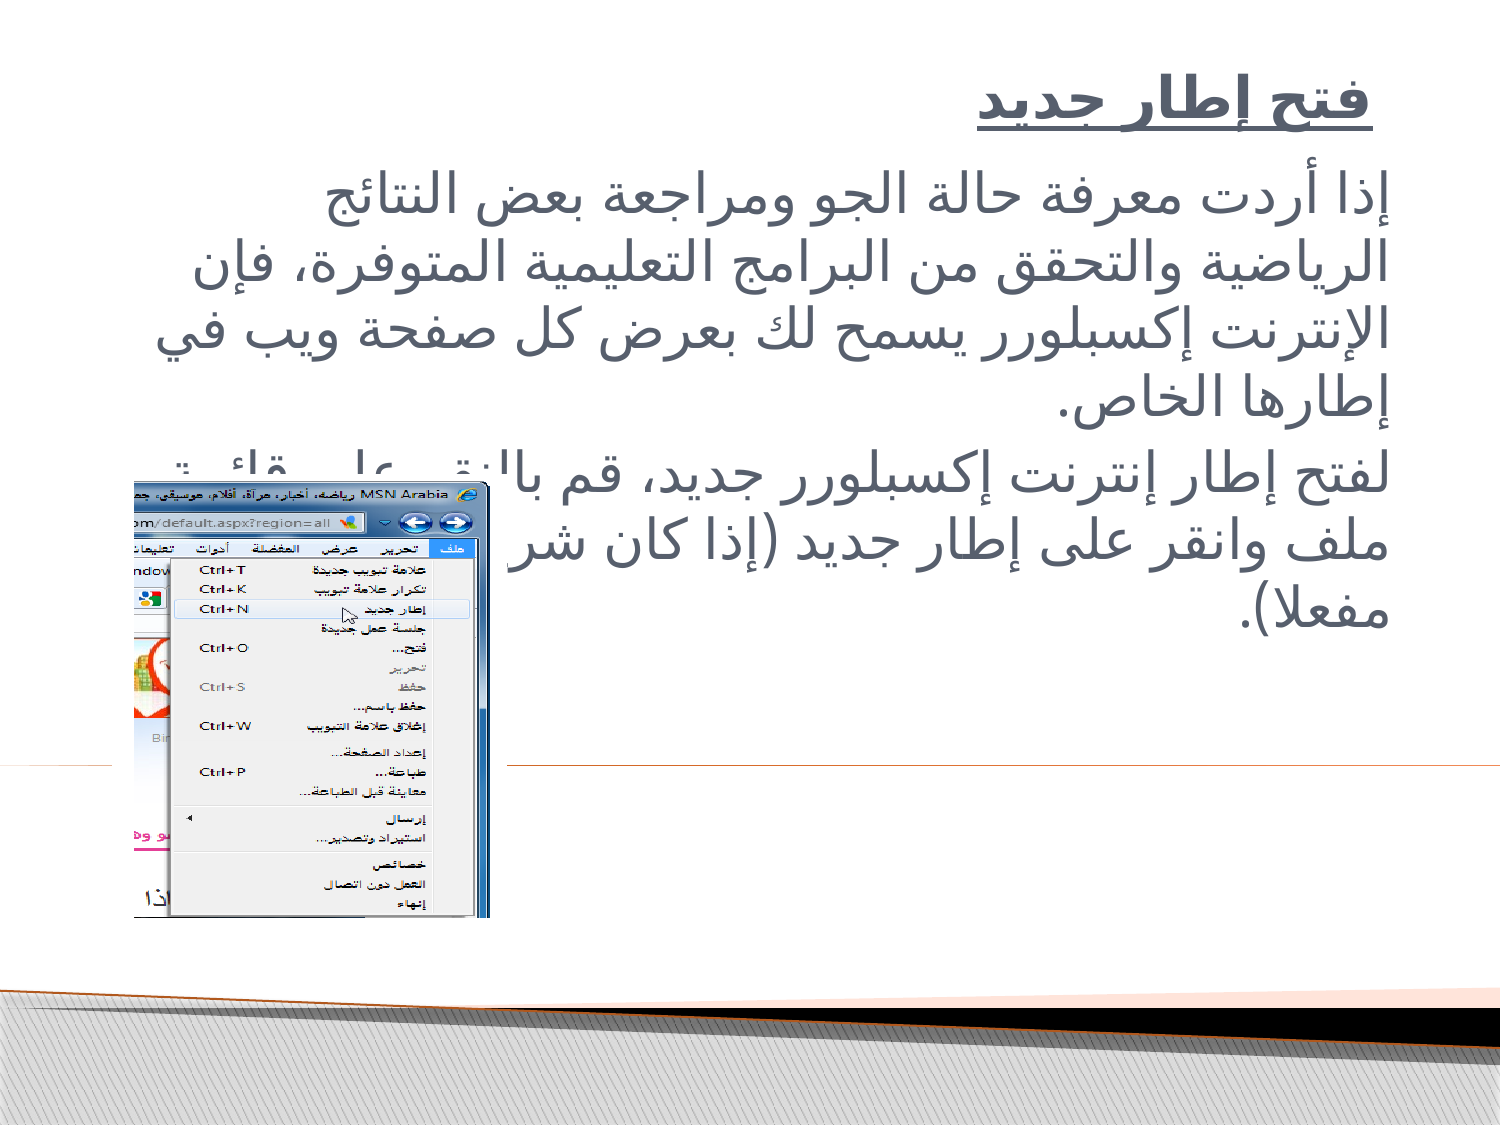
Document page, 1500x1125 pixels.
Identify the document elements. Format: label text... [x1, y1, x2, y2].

subtitle إذا أردت معرفة حالة الجو ومراجعة بعض النتائج الرياضية والتحقق من البرامج التعليمية المتوفرة، فإن الإنترنت إكسبلورر يسمح لك بعرض كل صفحة ويب في إطارها الخاص. لفتح إطار إنترنت إكسبلورر جديد، قم بالنقر على قائمة ملف وانقر على إطار جديد (إذا كان شريط القائمة مفعلا). [125, 149, 1400, 988]
picture [5, 1008, 1500, 1066]
title فتح إطار جديد [112, 24, 1388, 138]
picture [112, 474, 507, 921]
